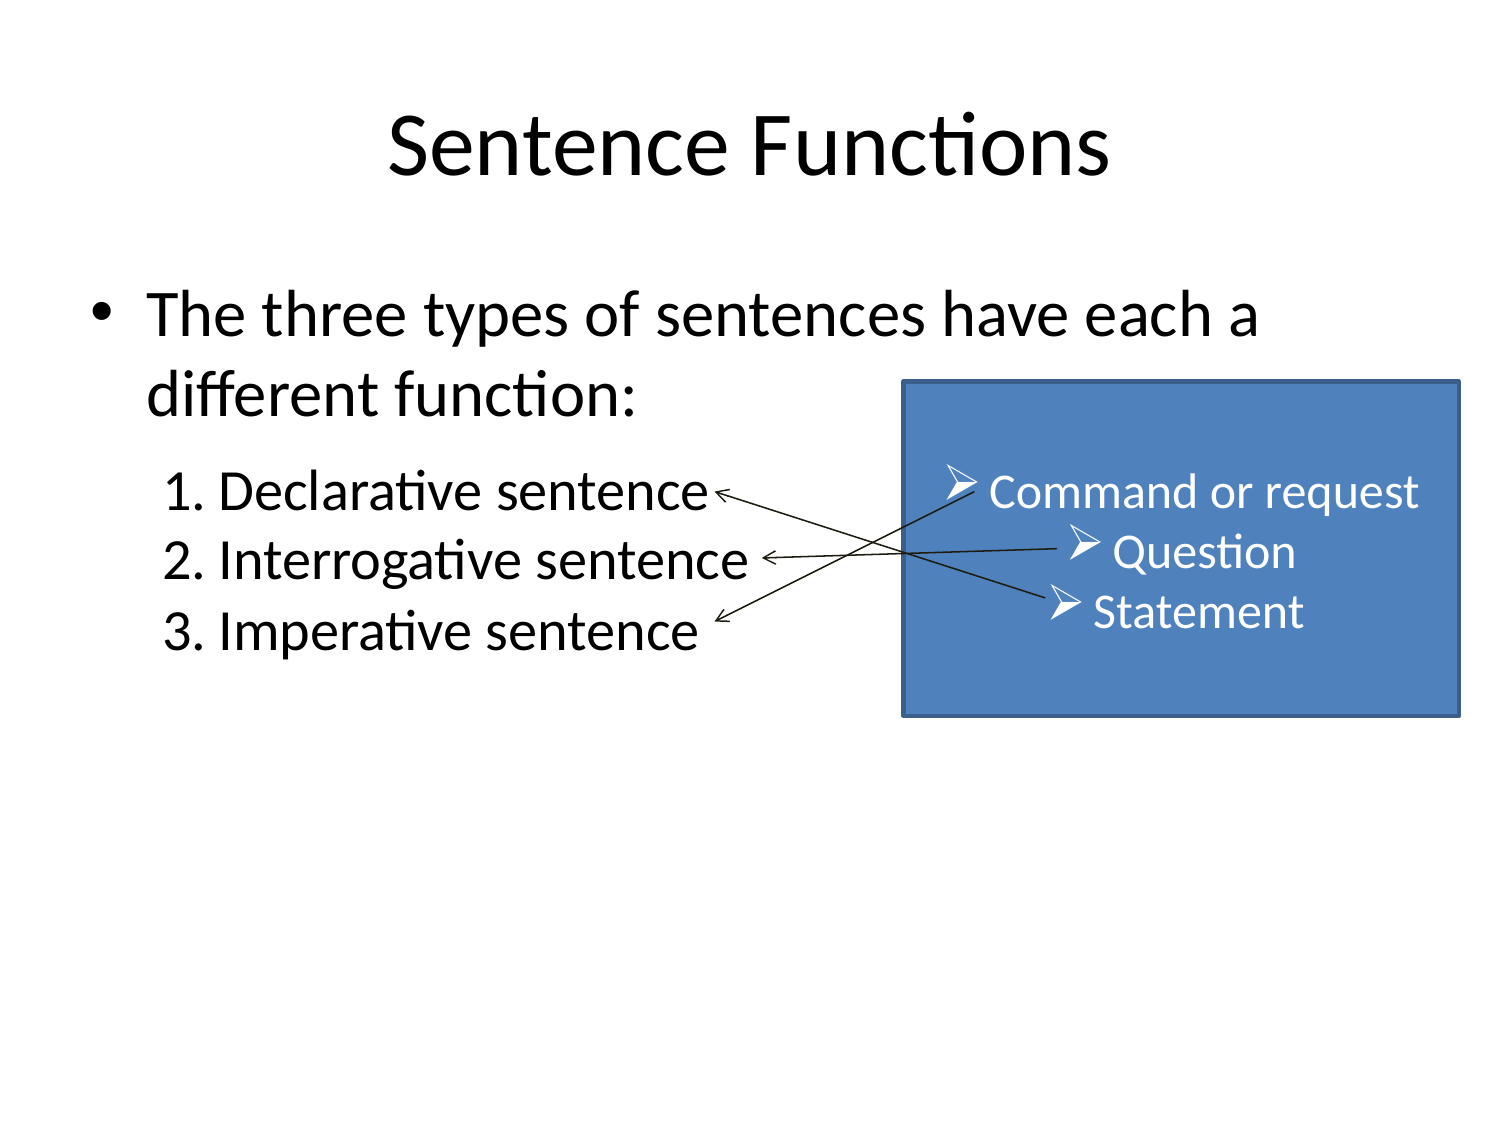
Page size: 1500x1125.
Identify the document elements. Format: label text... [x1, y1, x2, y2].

title Sentence Functions [75, 45, 1425, 233]
text_box Declarative sentence Interrogative sentence Imperative sentence [147, 444, 901, 670]
list The three types of sentences have each a different function: [75, 262, 1425, 1005]
text_box Command or request Question Statement [901, 379, 1461, 718]
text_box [977, 491, 1046, 547]
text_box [714, 491, 975, 622]
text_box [980, 548, 1058, 559]
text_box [980, 567, 1046, 599]
